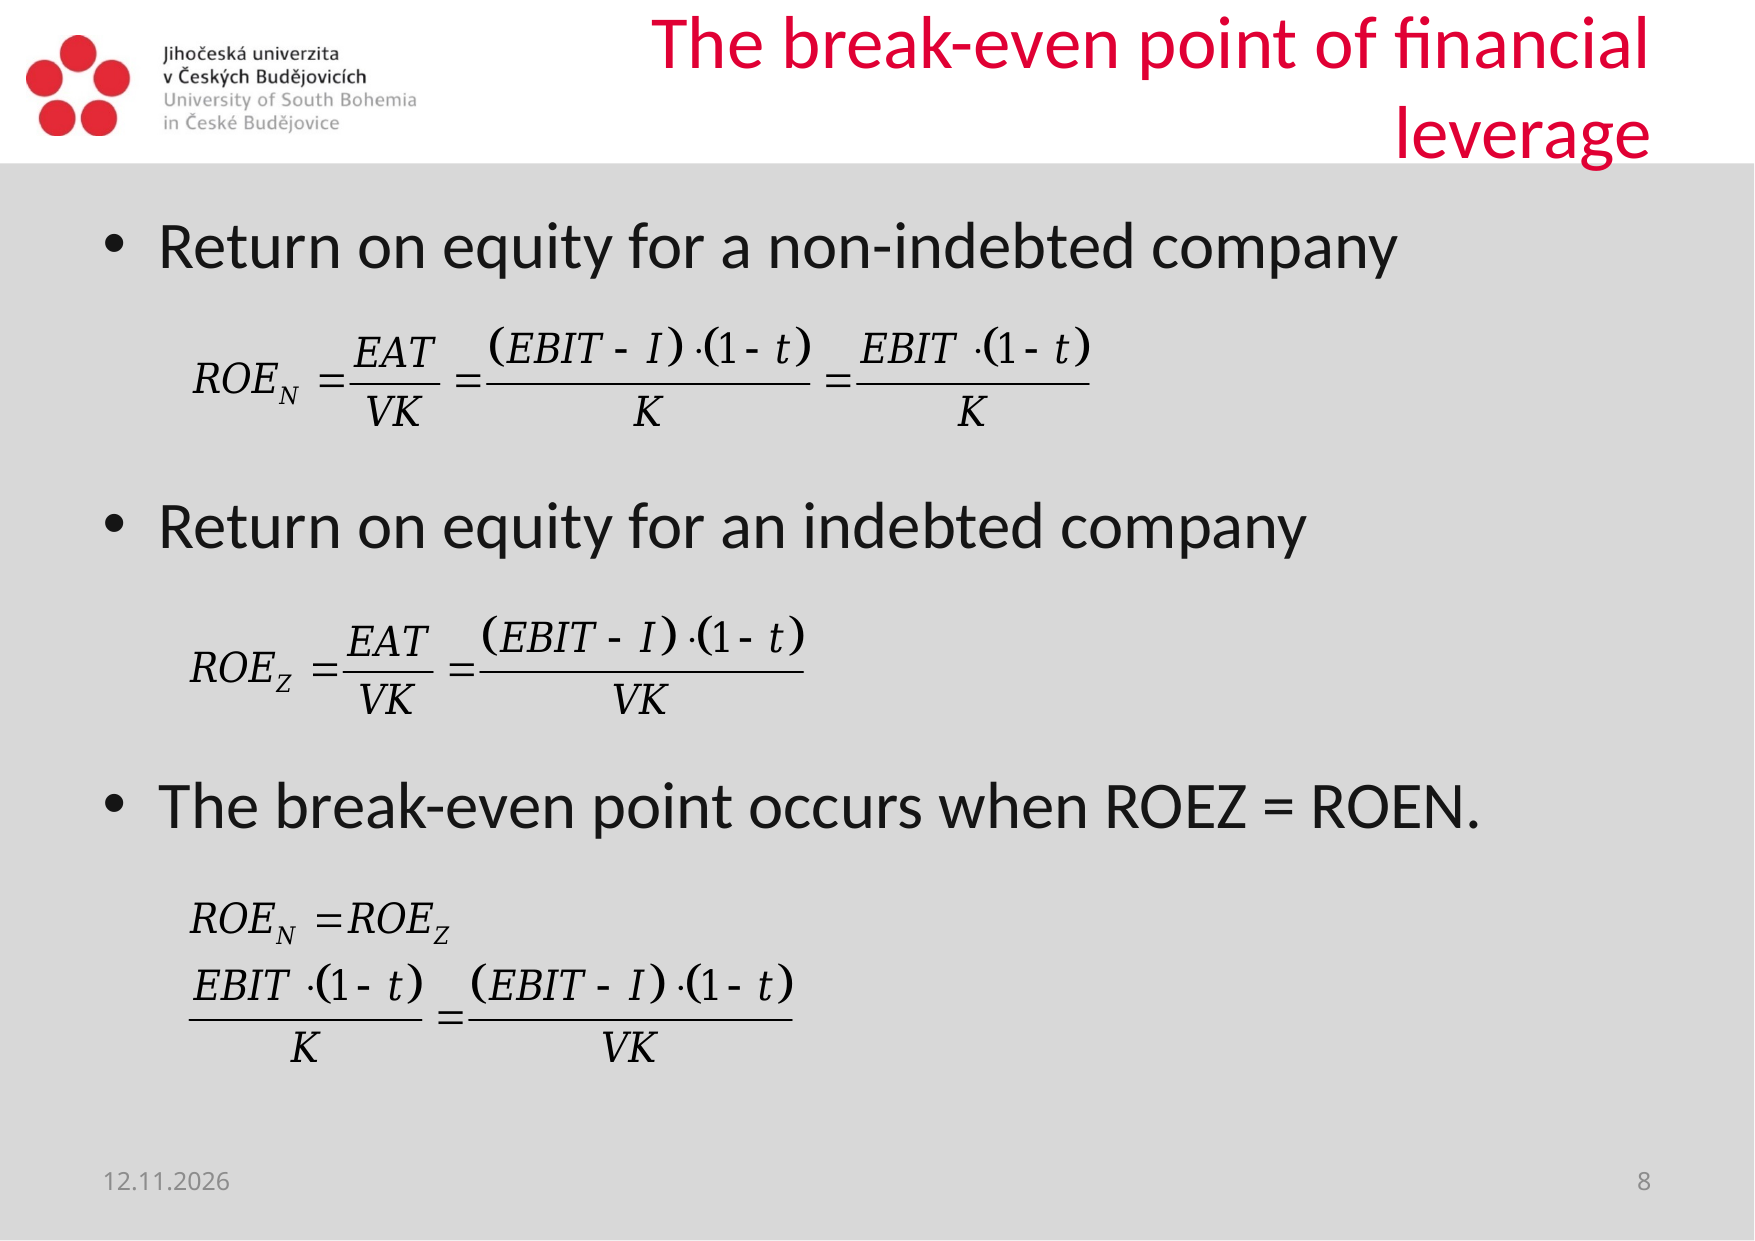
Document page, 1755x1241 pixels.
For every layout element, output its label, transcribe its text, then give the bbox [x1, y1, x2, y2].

slide_number 21. 9. 2020 [87, 1149, 498, 1216]
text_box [185, 896, 797, 1068]
title The break-even point of financial leverage [448, 29, 1667, 139]
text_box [187, 323, 1095, 432]
picture [26, 35, 417, 136]
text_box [185, 611, 809, 720]
list Return on equity for a non-indebted company Return on equity for an indebted company The break-even point occurs when ROEZ = ROEN. [87, 194, 1667, 1109]
slide_number 8 [1257, 1149, 1667, 1216]
